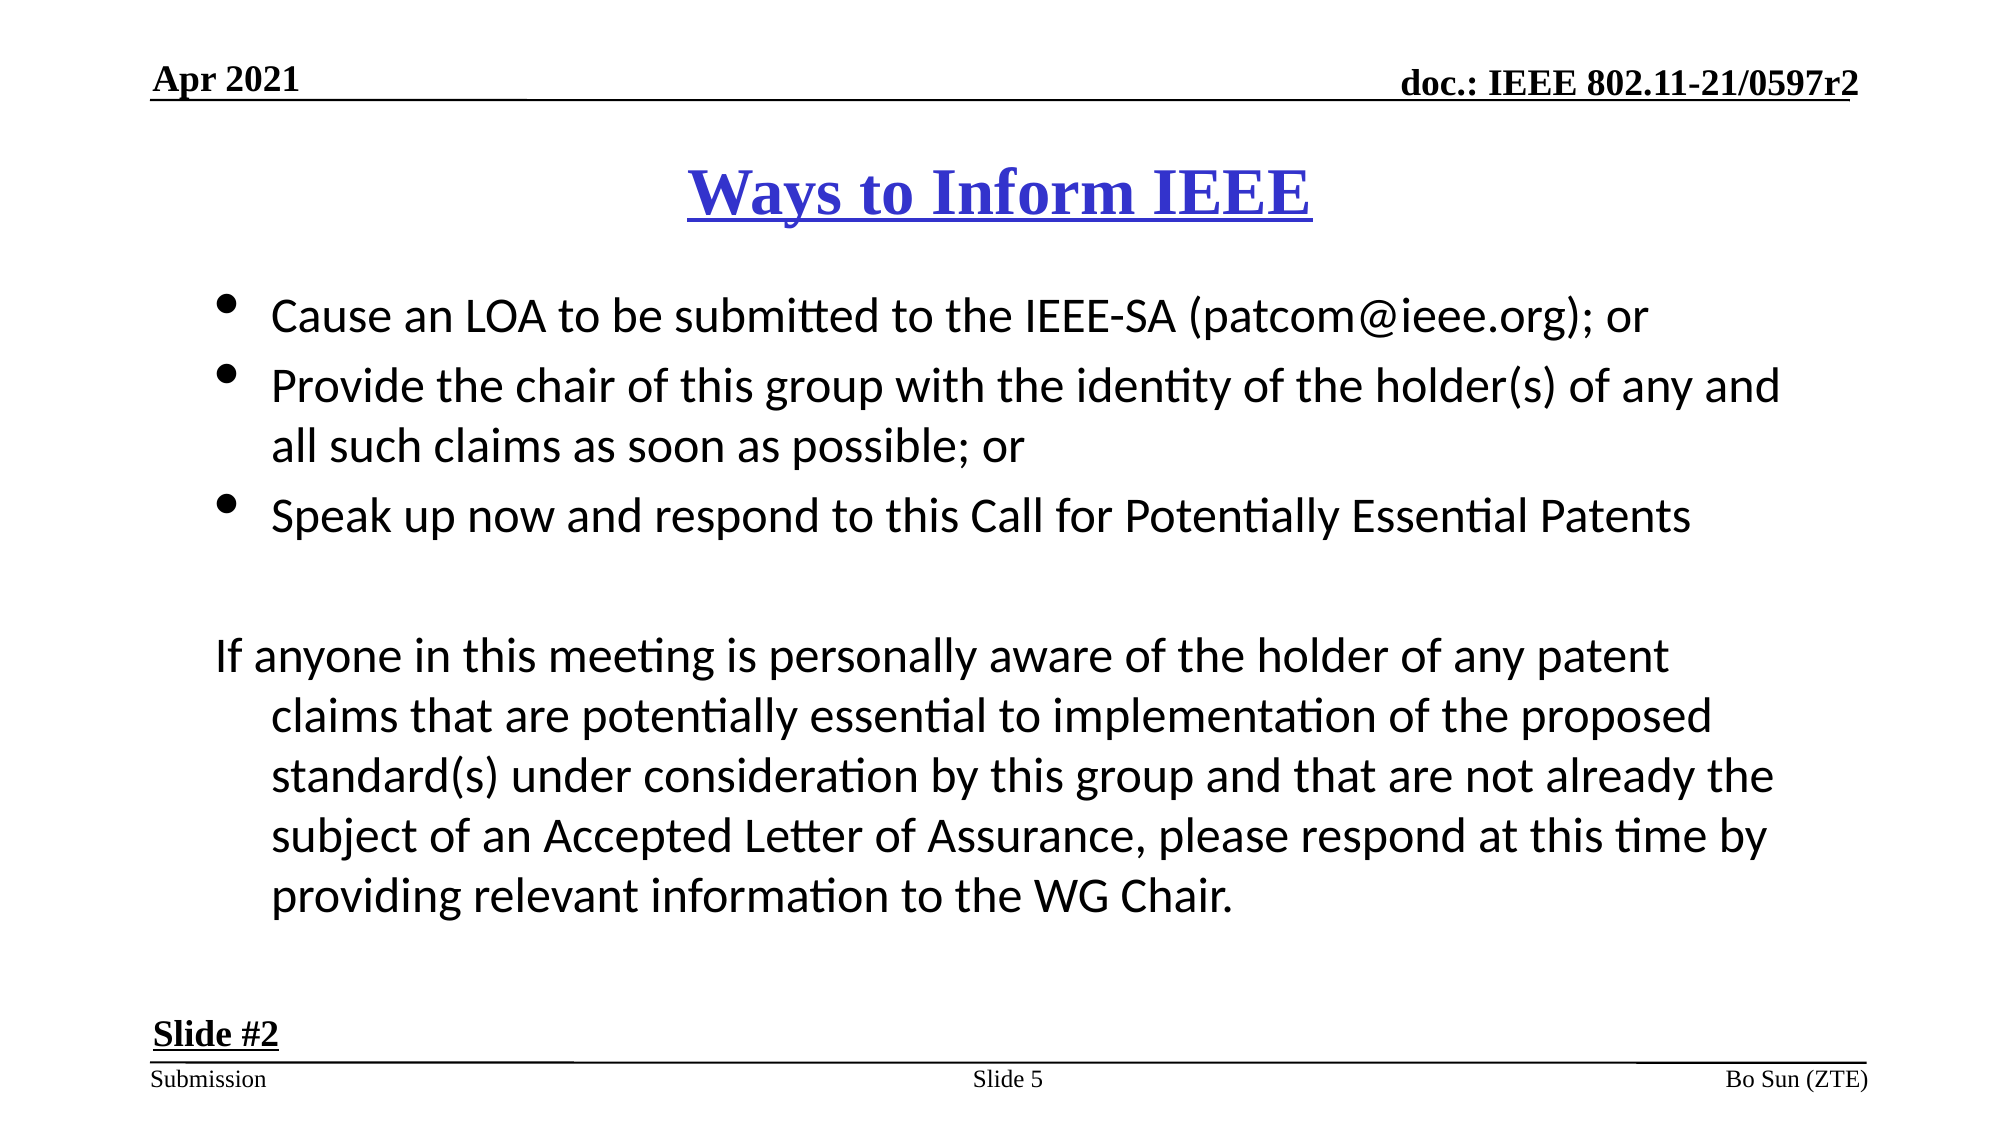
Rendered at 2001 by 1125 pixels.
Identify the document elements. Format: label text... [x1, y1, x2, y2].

text_box Ways to Inform IEEE [362, 100, 1638, 275]
slide_number Slide 5 [949, 1061, 1067, 1123]
footer Bo Sun (ZTE) [1171, 1061, 1869, 1093]
text_box Slide #2 [138, 1001, 295, 1062]
text_box Cause an LOA to be submitted to the IEEE-SA (patcom@ieee.org); or Provide the chair of this group with the identity of the holder(s) of any and all such claims as soon as possible; or Speak up now and respond to this Call for Potentially Essential Patents If anyone in this meeting is personally aware of the holder of any patent claims that are potentially essential to implementation of the proposed standard(s) under consideration by this group and that are not already the subject of an Accepted Letter of Assurance, please respond at this time by providing relevant information to the WG Chair. [200, 275, 1800, 975]
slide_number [152, 54, 563, 100]
